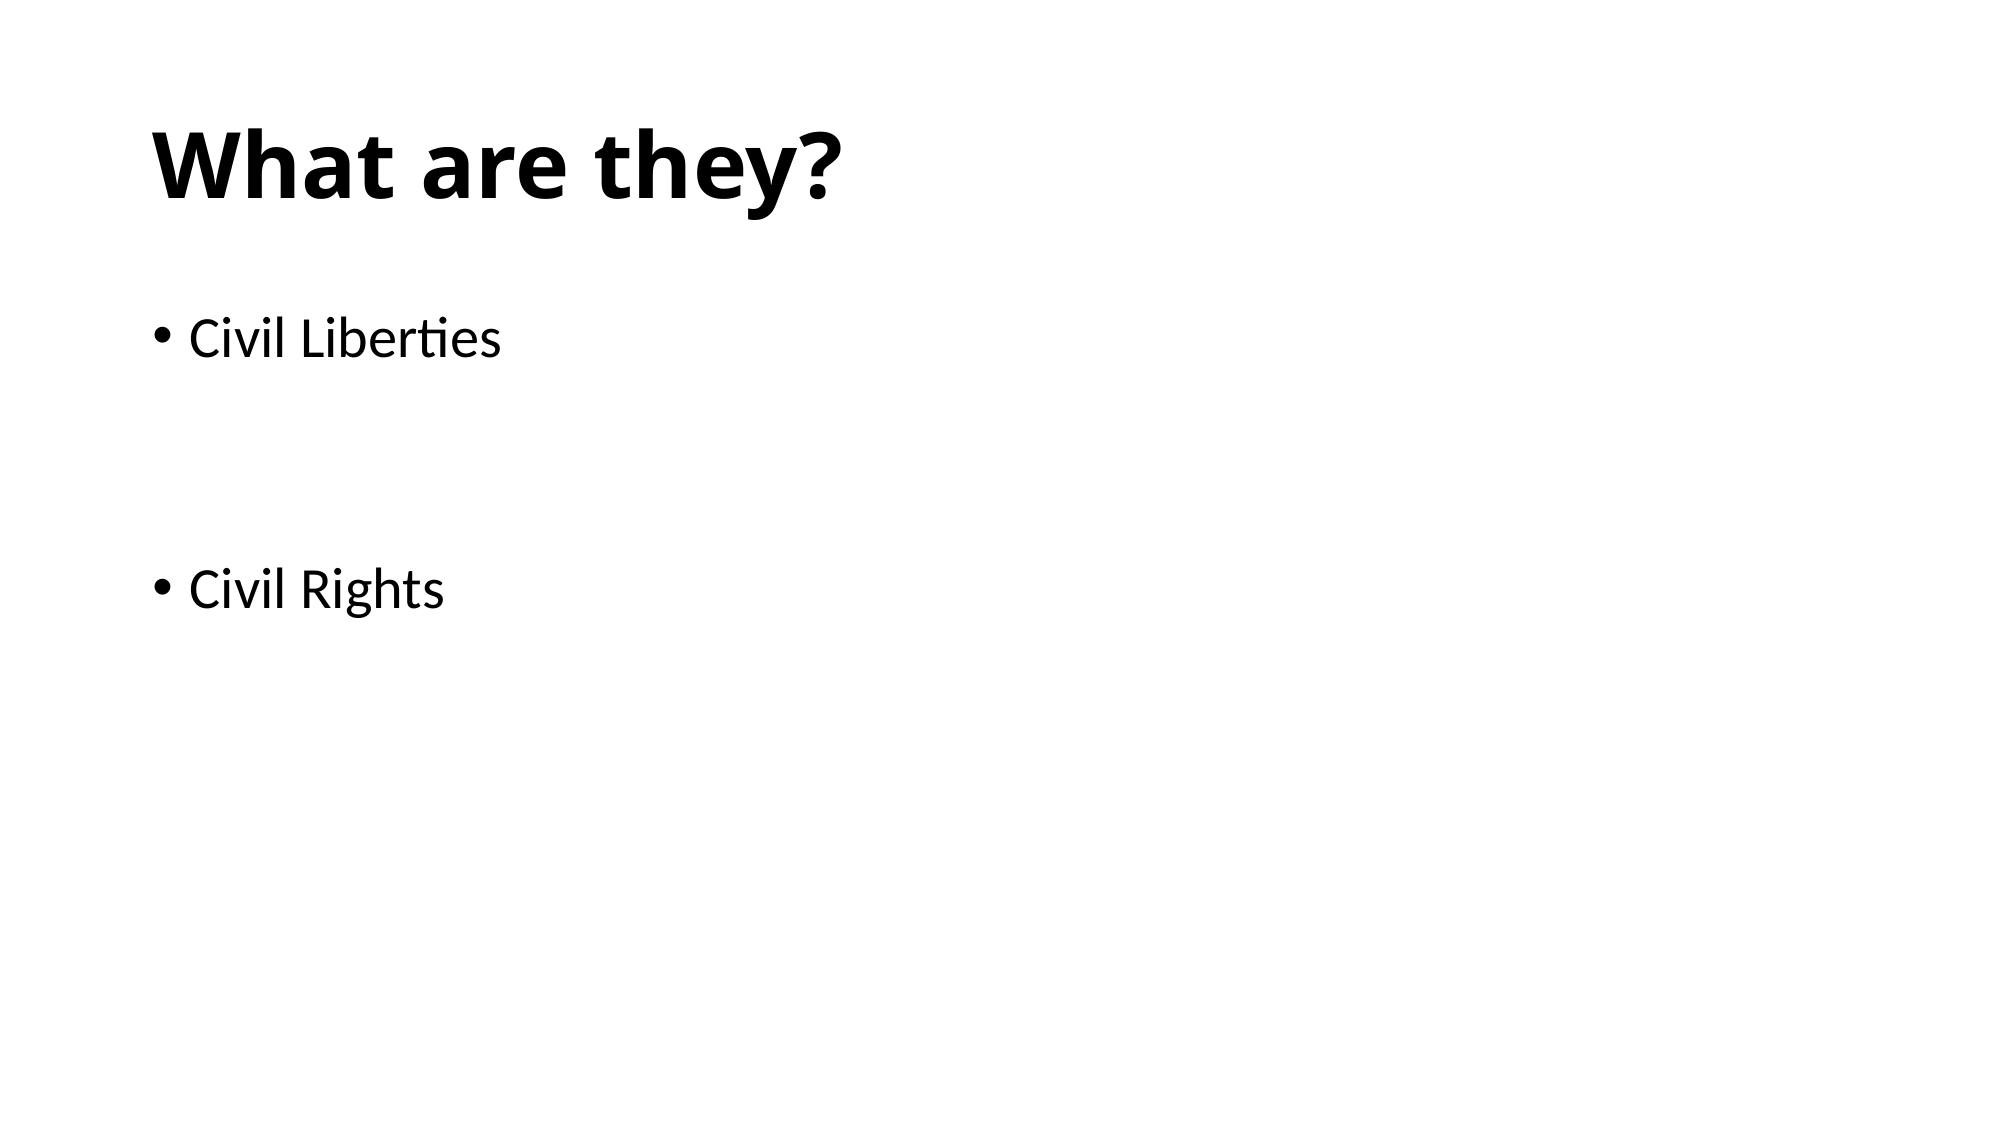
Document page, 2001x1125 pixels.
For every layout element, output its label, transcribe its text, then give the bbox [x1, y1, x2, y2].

list Civil Liberties Civil Rights [137, 299, 1863, 1014]
title What are they? [137, 59, 1863, 278]
